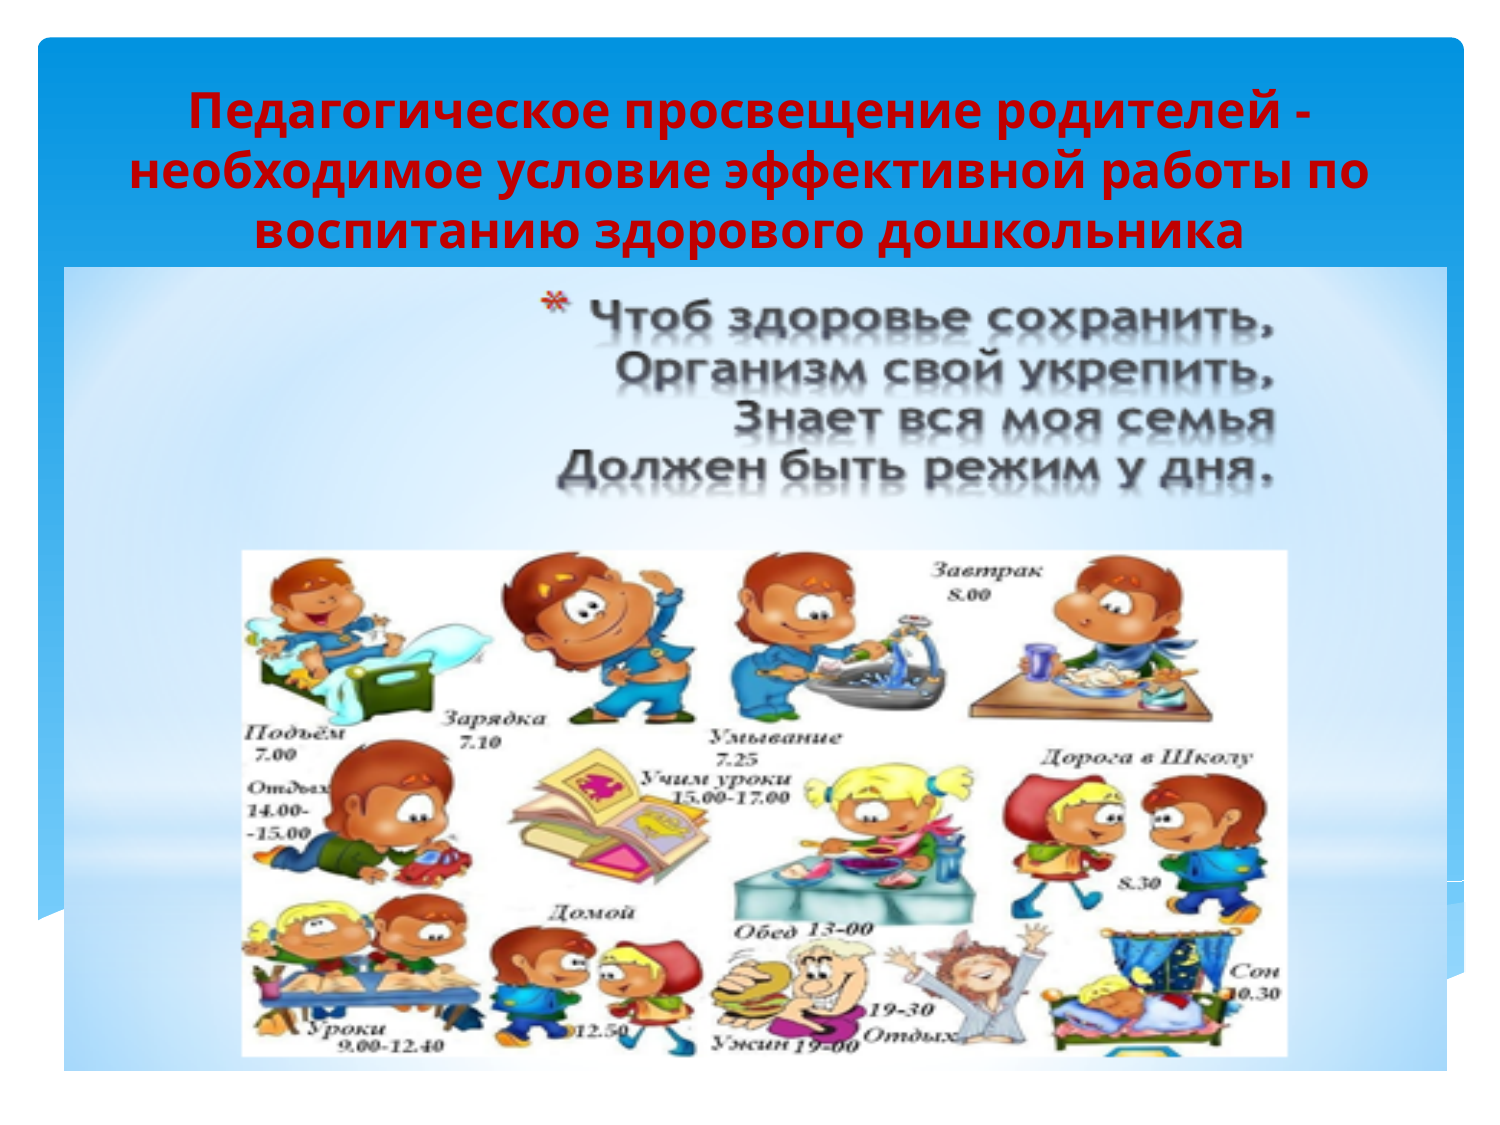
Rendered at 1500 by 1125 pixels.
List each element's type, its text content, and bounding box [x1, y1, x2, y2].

picture [64, 266, 1448, 1071]
title Педагогическое просвещение родителей - необходимое условие эффективной работы по воспитанию здорового дошкольника [112, 42, 1388, 265]
